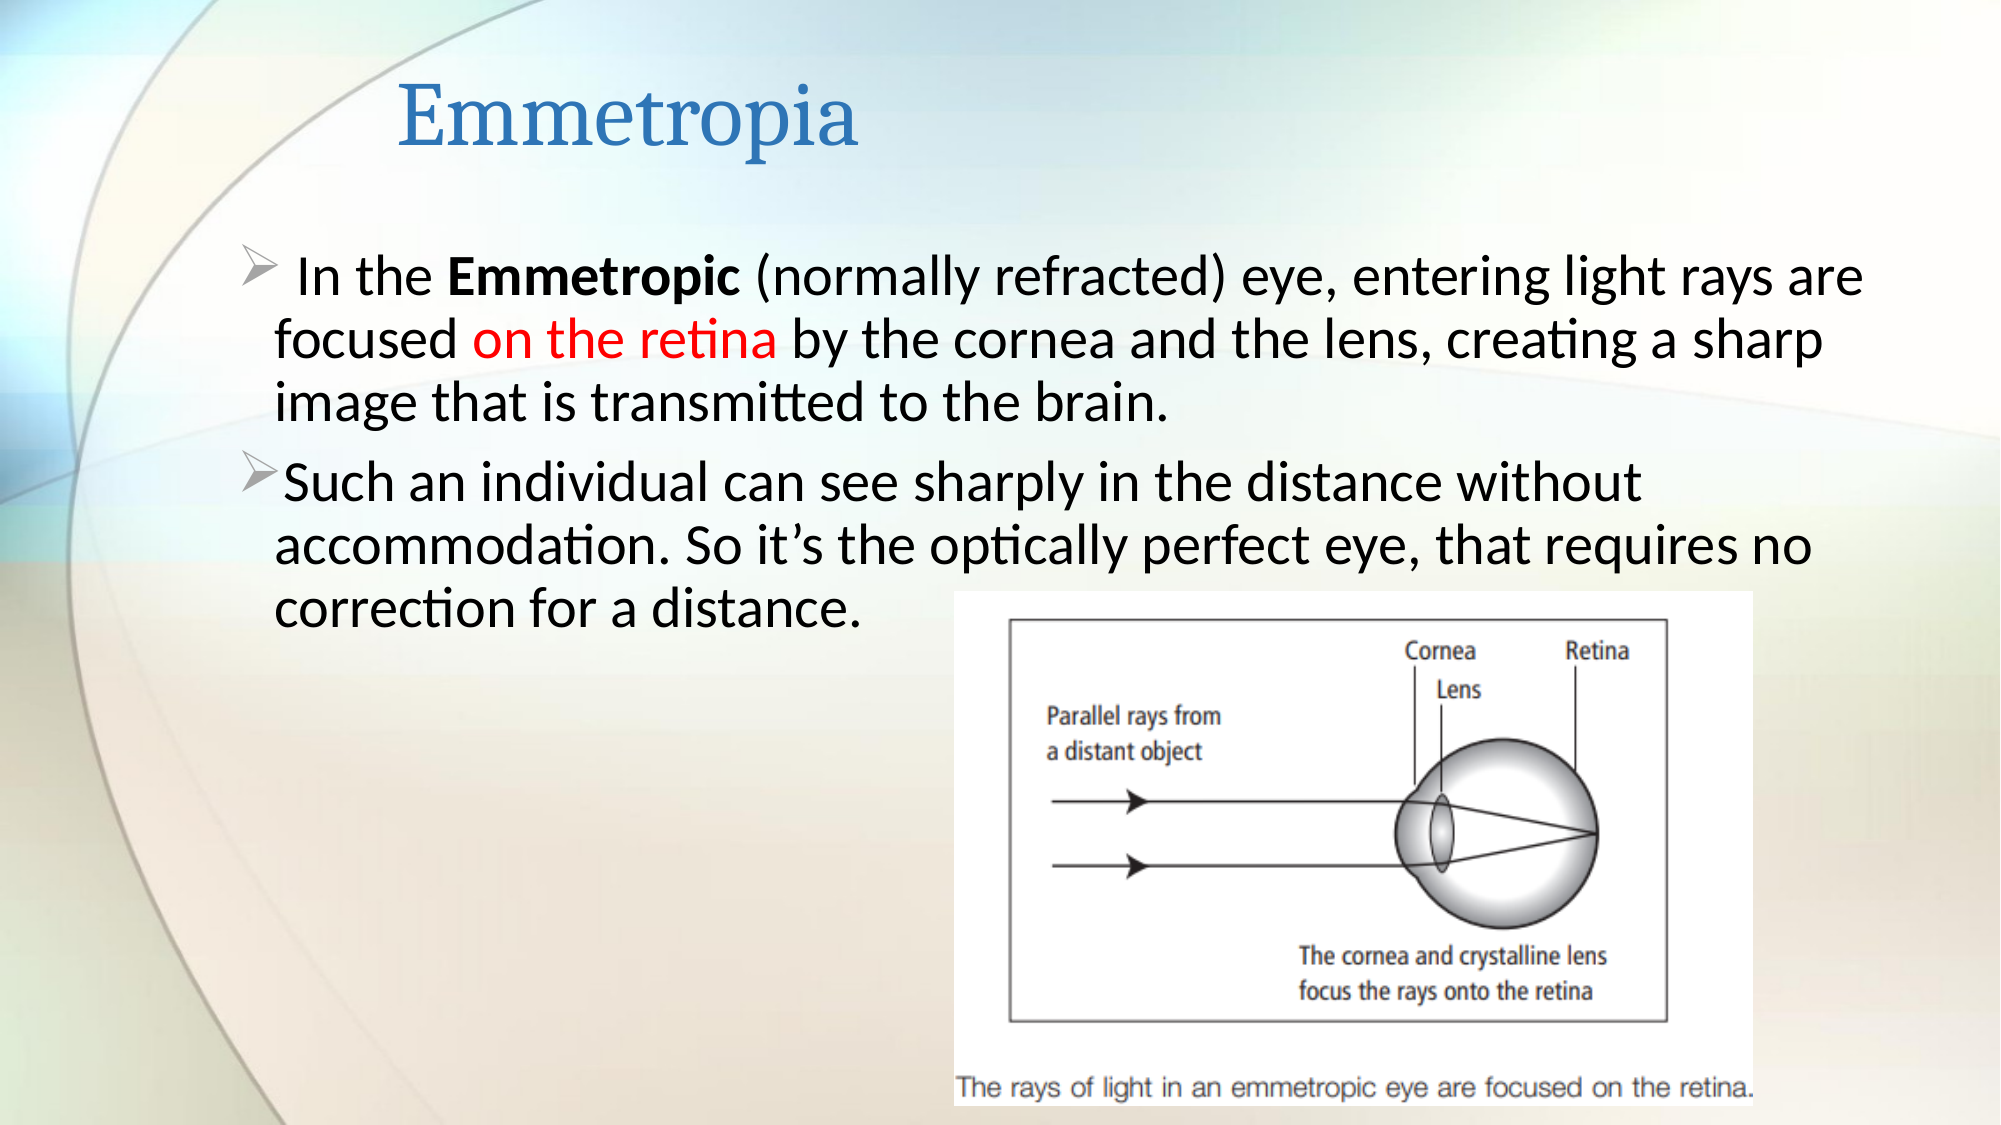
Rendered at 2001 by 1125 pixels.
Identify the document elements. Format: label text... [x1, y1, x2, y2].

list In the Emmetropic (normally refracted) eye, entering light rays are focused on the retina by the cornea and the lens, creating a sharp image that is transmitted to the brain. Such an individual can see sharply in the distance without accommodation. So it’s the optically perfect eye, that requires no correction for a distance. [221, 237, 1886, 952]
picture [0, 0, 2001, 1125]
title Emmetropia [381, 0, 1863, 218]
